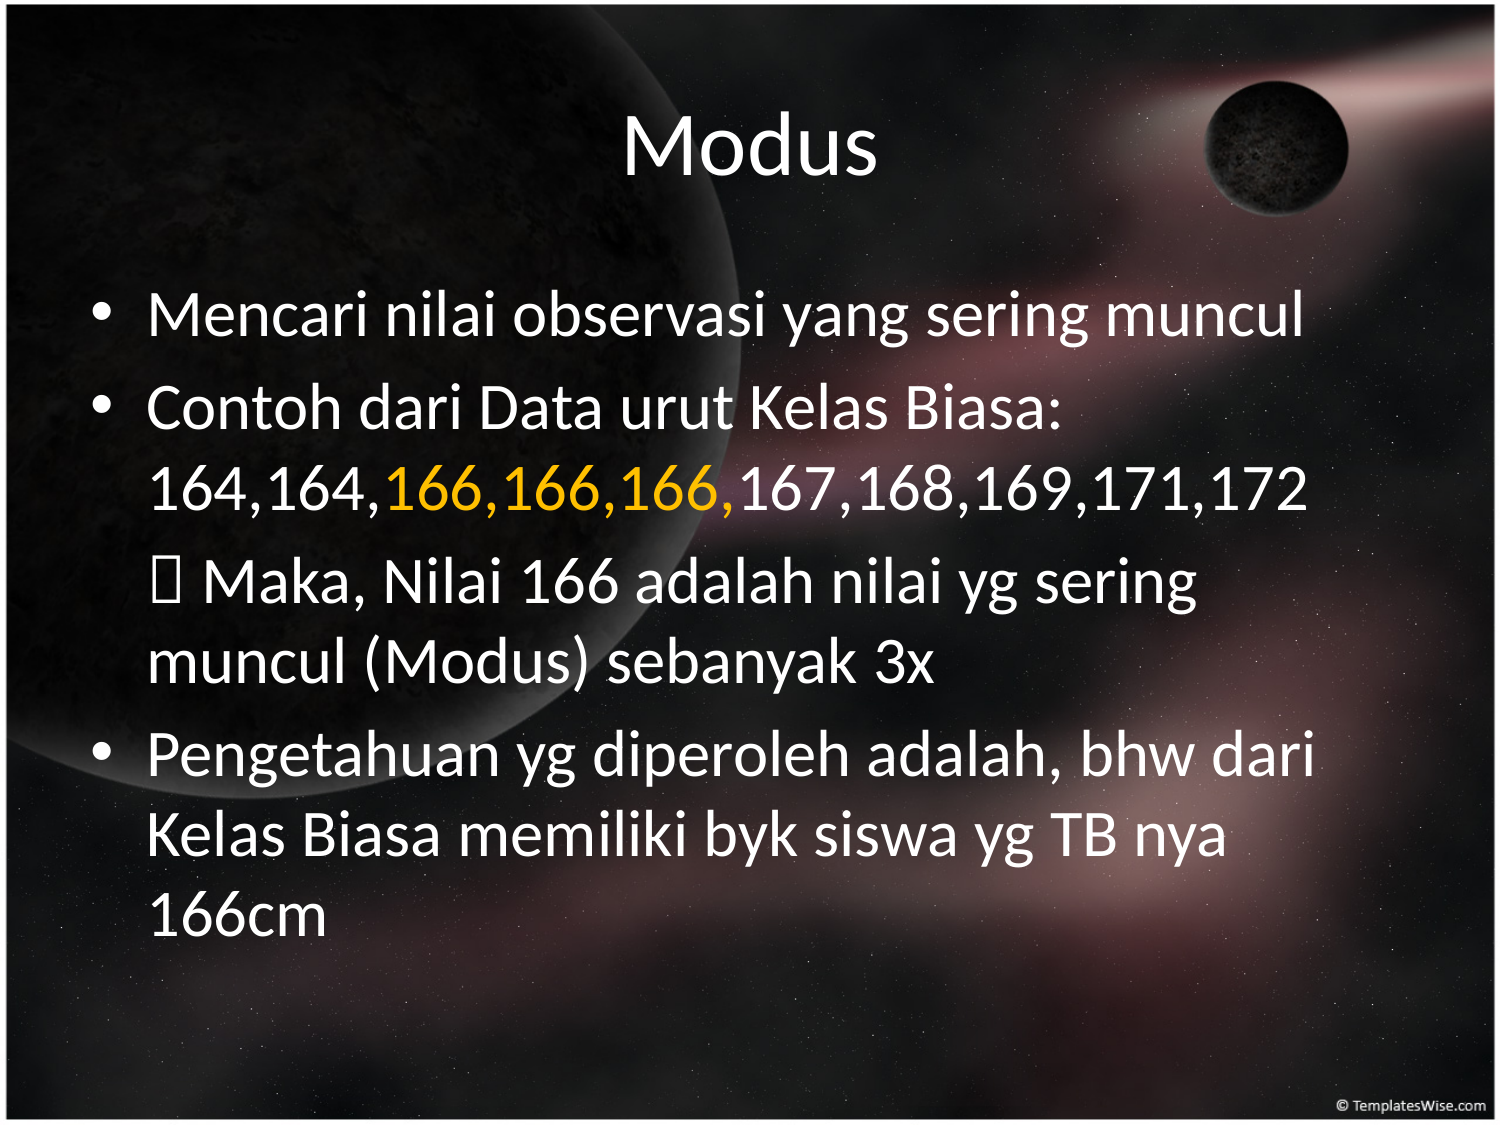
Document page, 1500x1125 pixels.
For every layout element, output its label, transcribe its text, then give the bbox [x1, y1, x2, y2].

title Modus [74, 44, 1426, 233]
picture [0, 0, 1500, 1125]
list Mencari nilai observasi yang sering muncul Contoh dari Data urut Kelas Biasa: 164,164,166,166,166,167,168,169,171,172  Maka, Nilai 166 adalah nilai yg sering muncul (Modus) sebanyak 3x Pengetahuan yg diperoleh adalah, bhw dari Kelas Biasa memiliki byk siswa yg TB nya 166cm [74, 262, 1426, 1006]
